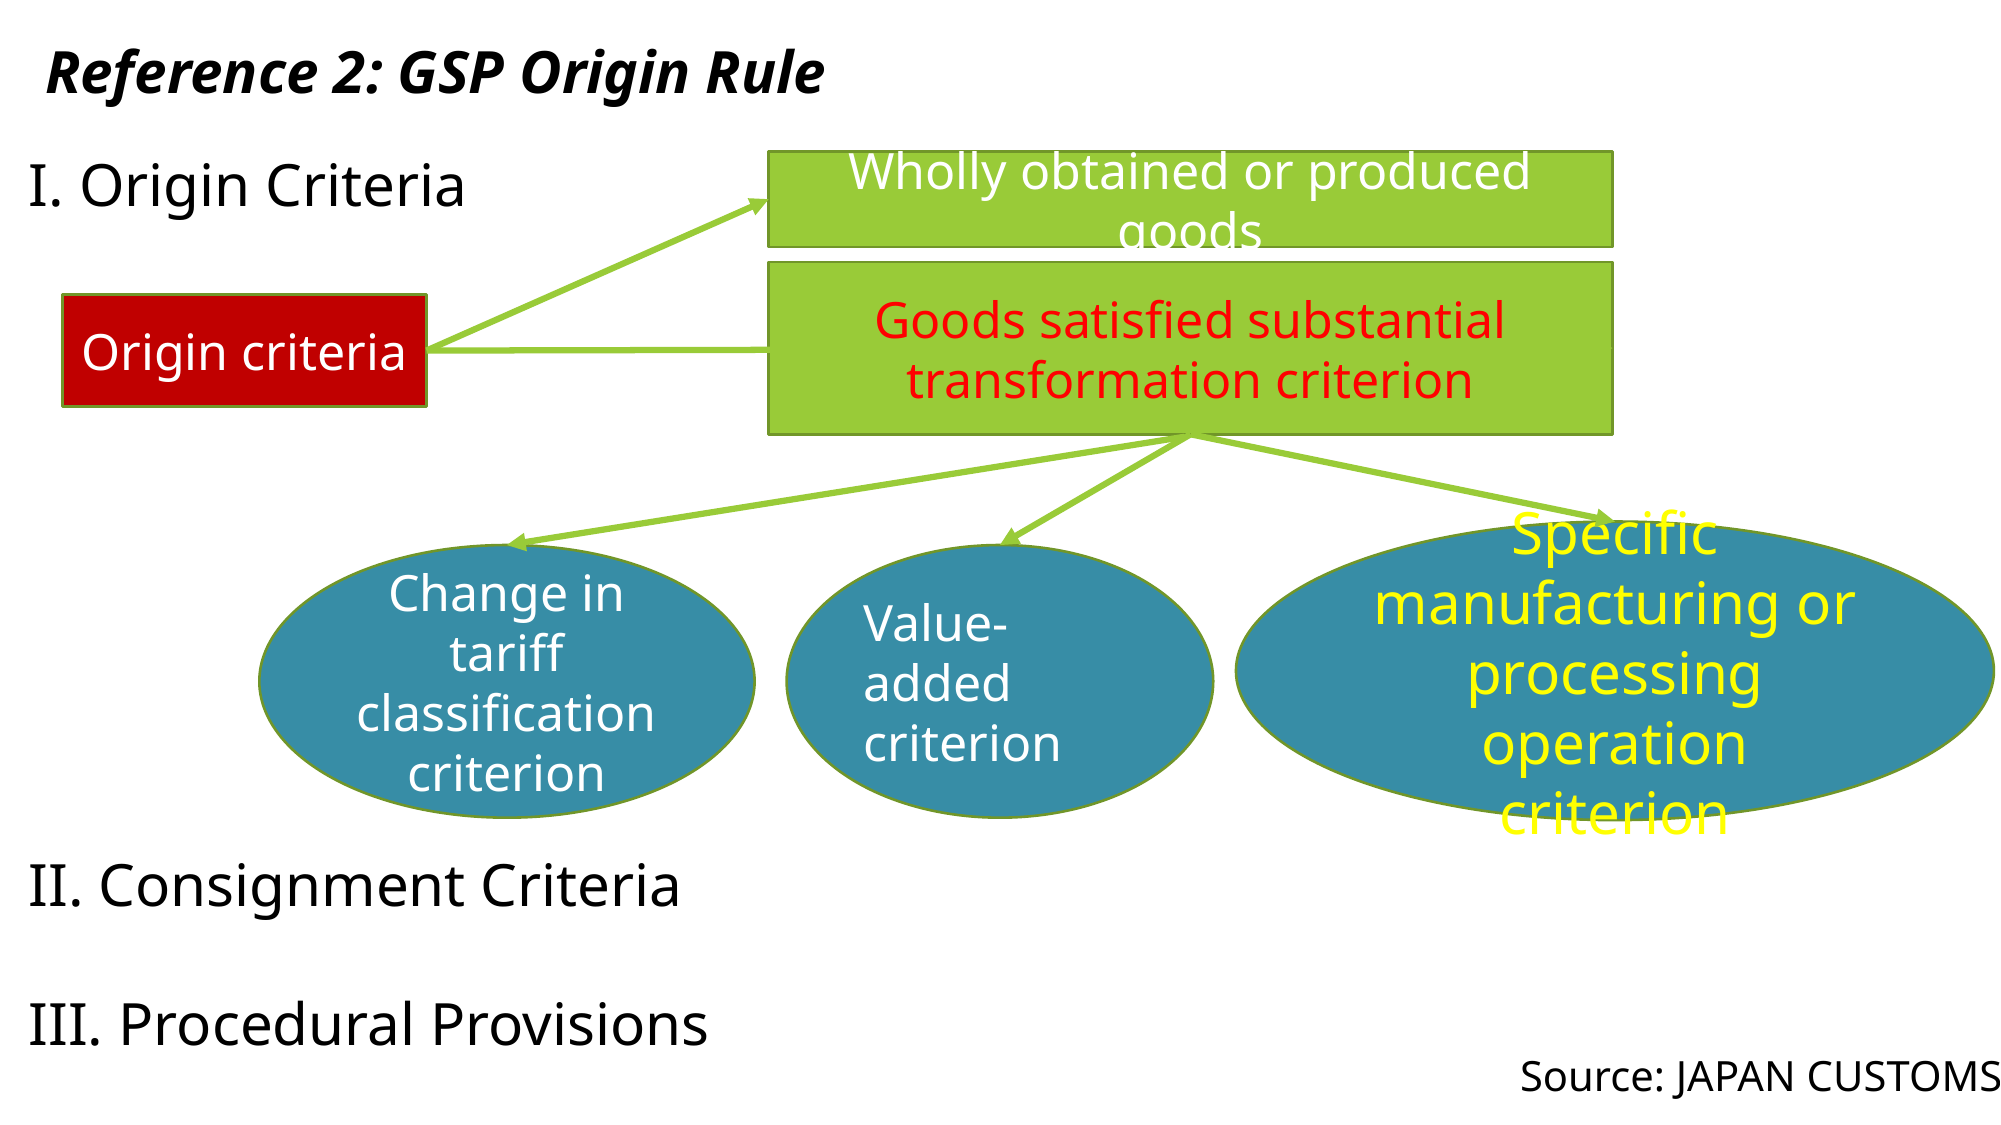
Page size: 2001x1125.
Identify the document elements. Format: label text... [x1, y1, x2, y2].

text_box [426, 198, 769, 344]
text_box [506, 436, 993, 546]
text_box Value-added criterion [785, 554, 1215, 819]
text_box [999, 433, 1191, 546]
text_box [1190, 433, 1616, 522]
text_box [426, 347, 769, 351]
text_box Goods satisfied substantial transformation criterion [767, 261, 1614, 431]
text_box Change in tariff classification criterion [258, 543, 756, 819]
text_box Reference 2: GSP Origin Rule [30, 27, 956, 158]
text_box Specific manufacturing or processing operation criterion [1234, 520, 1996, 822]
text_box Wholly obtained or produced goods [767, 150, 1614, 248]
text_box Origin criteria [61, 293, 428, 408]
text_box I. Origin Criteria II. Consignment Criteria III. Procedural Provisions [13, 140, 2000, 1065]
text_box Source: JAPAN CUSTOMS [1505, 1042, 2000, 1108]
